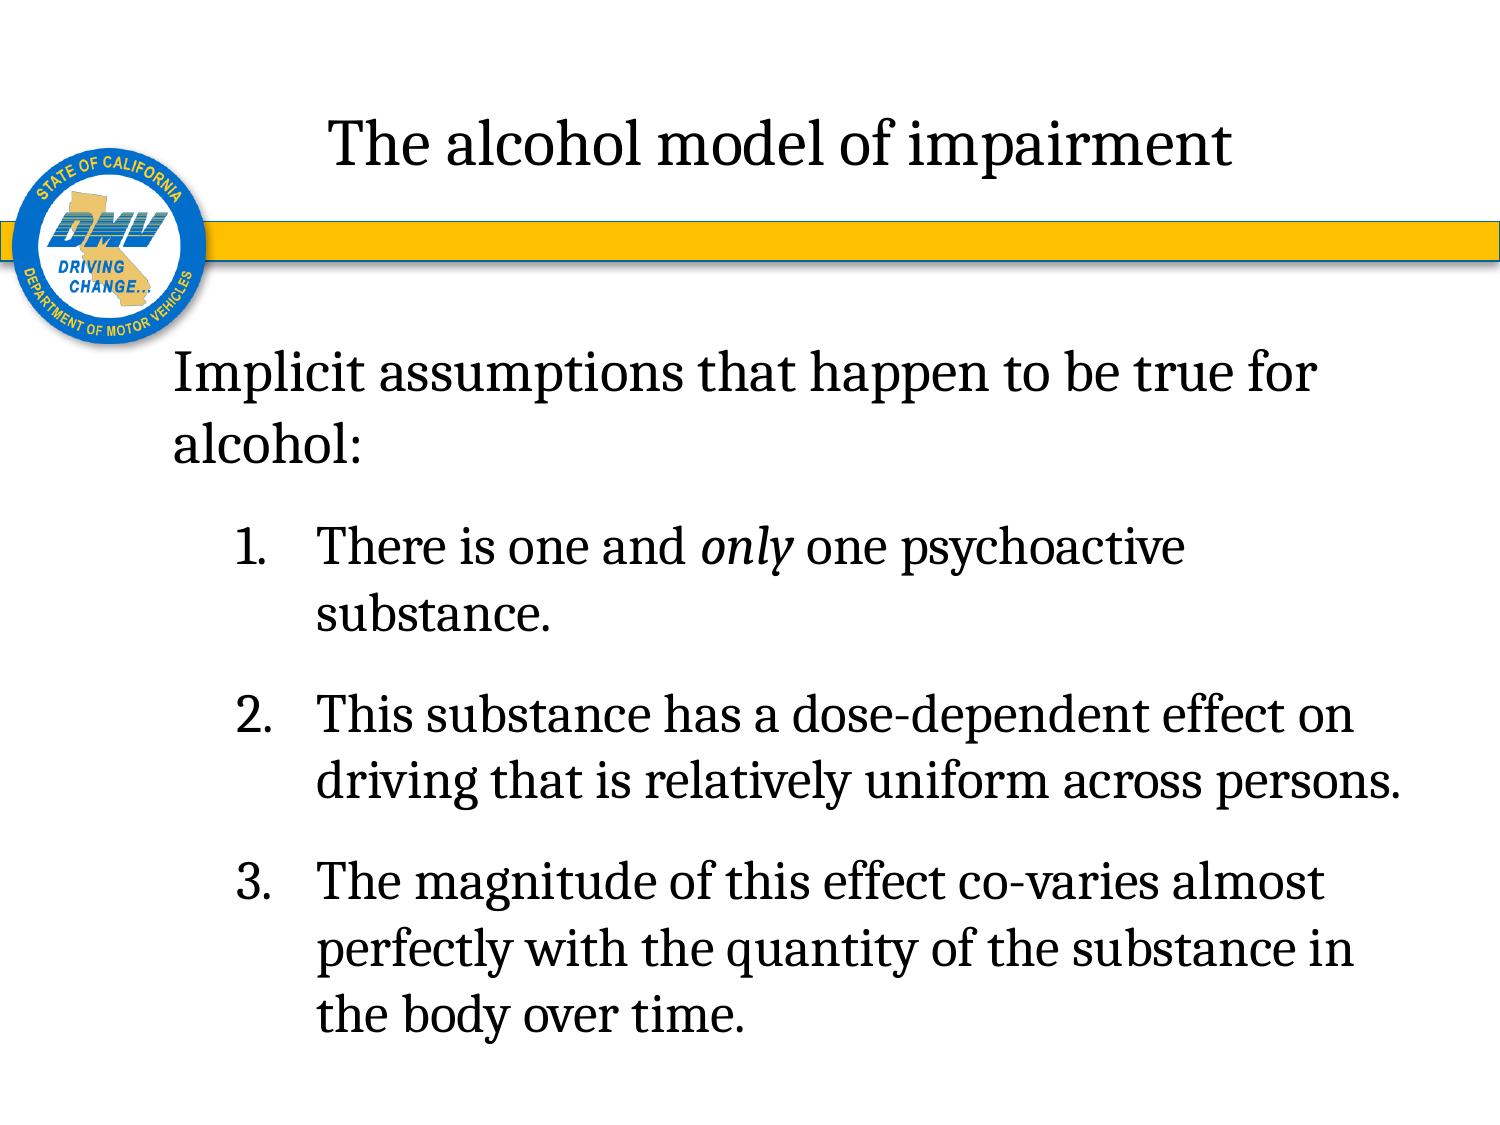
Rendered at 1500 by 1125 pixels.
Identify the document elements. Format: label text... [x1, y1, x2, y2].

list Implicit assumptions that happen to be true for alcohol: There is one and only one psychoactive substance. This substance has a dose-dependent effect on driving that is relatively uniform across persons. The magnitude of this effect co-varies almost perfectly with the quantity of the substance in the body over time. [150, 324, 1425, 1125]
picture [12, 148, 206, 344]
title The alcohol model of impairment [137, 45, 1425, 233]
